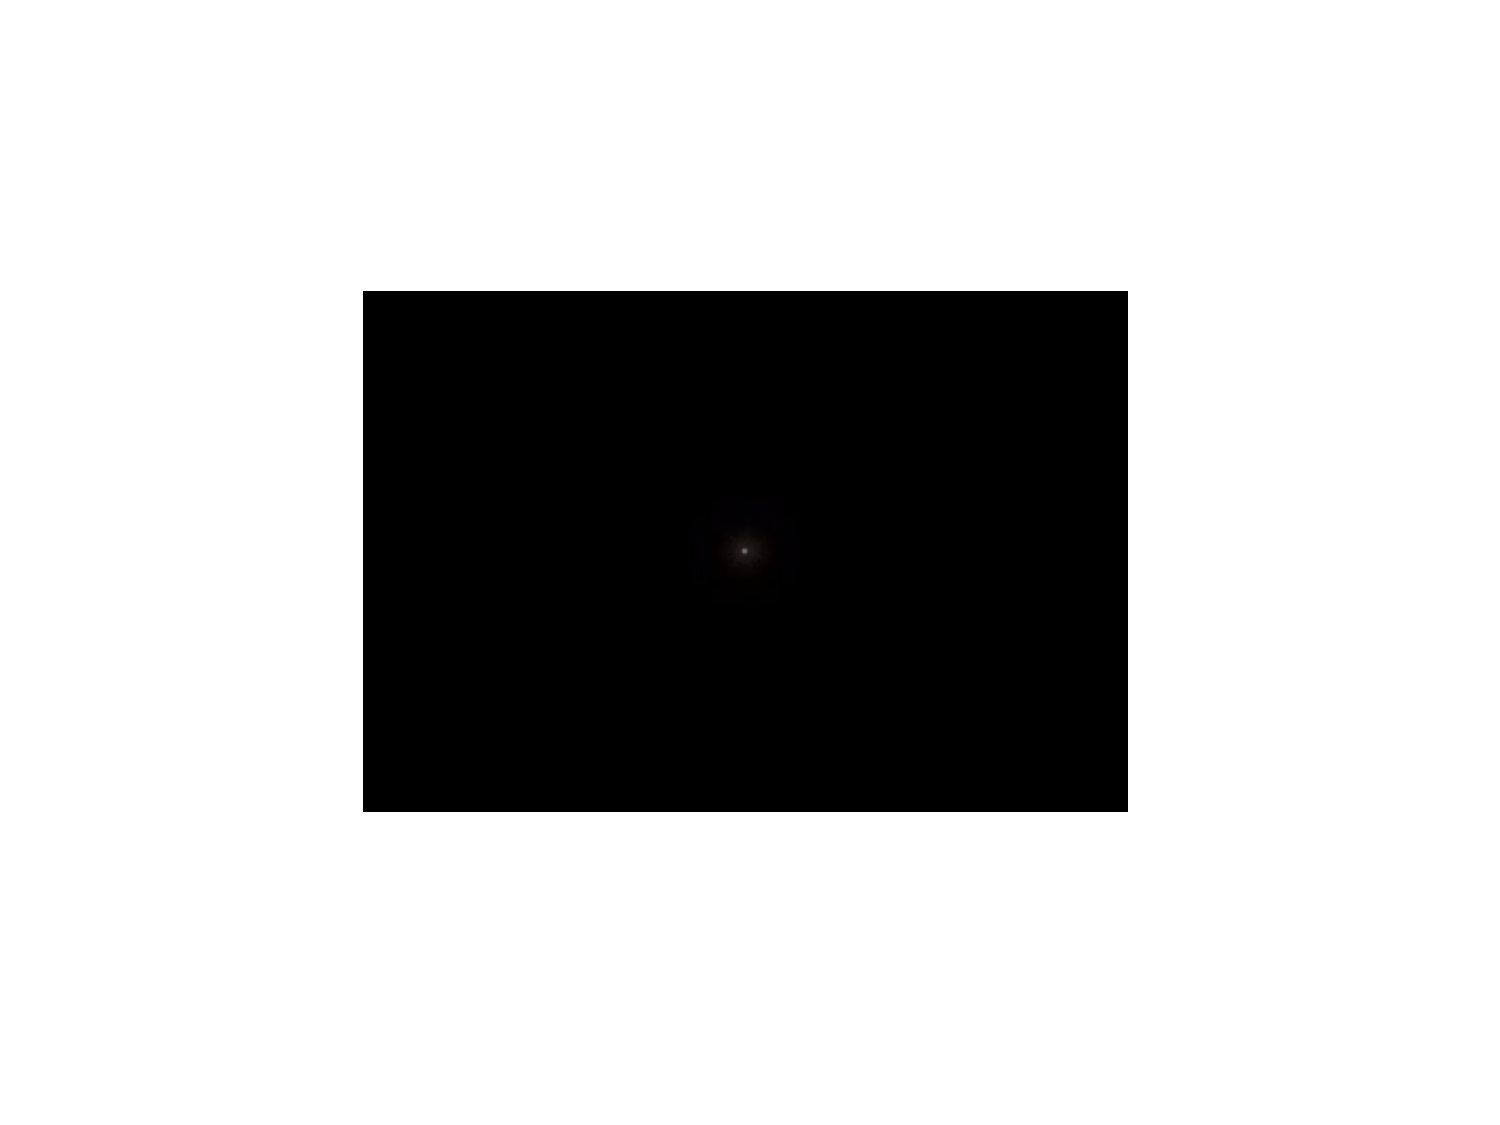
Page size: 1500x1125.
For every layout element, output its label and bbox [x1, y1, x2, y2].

text_box [362, 290, 1129, 813]
